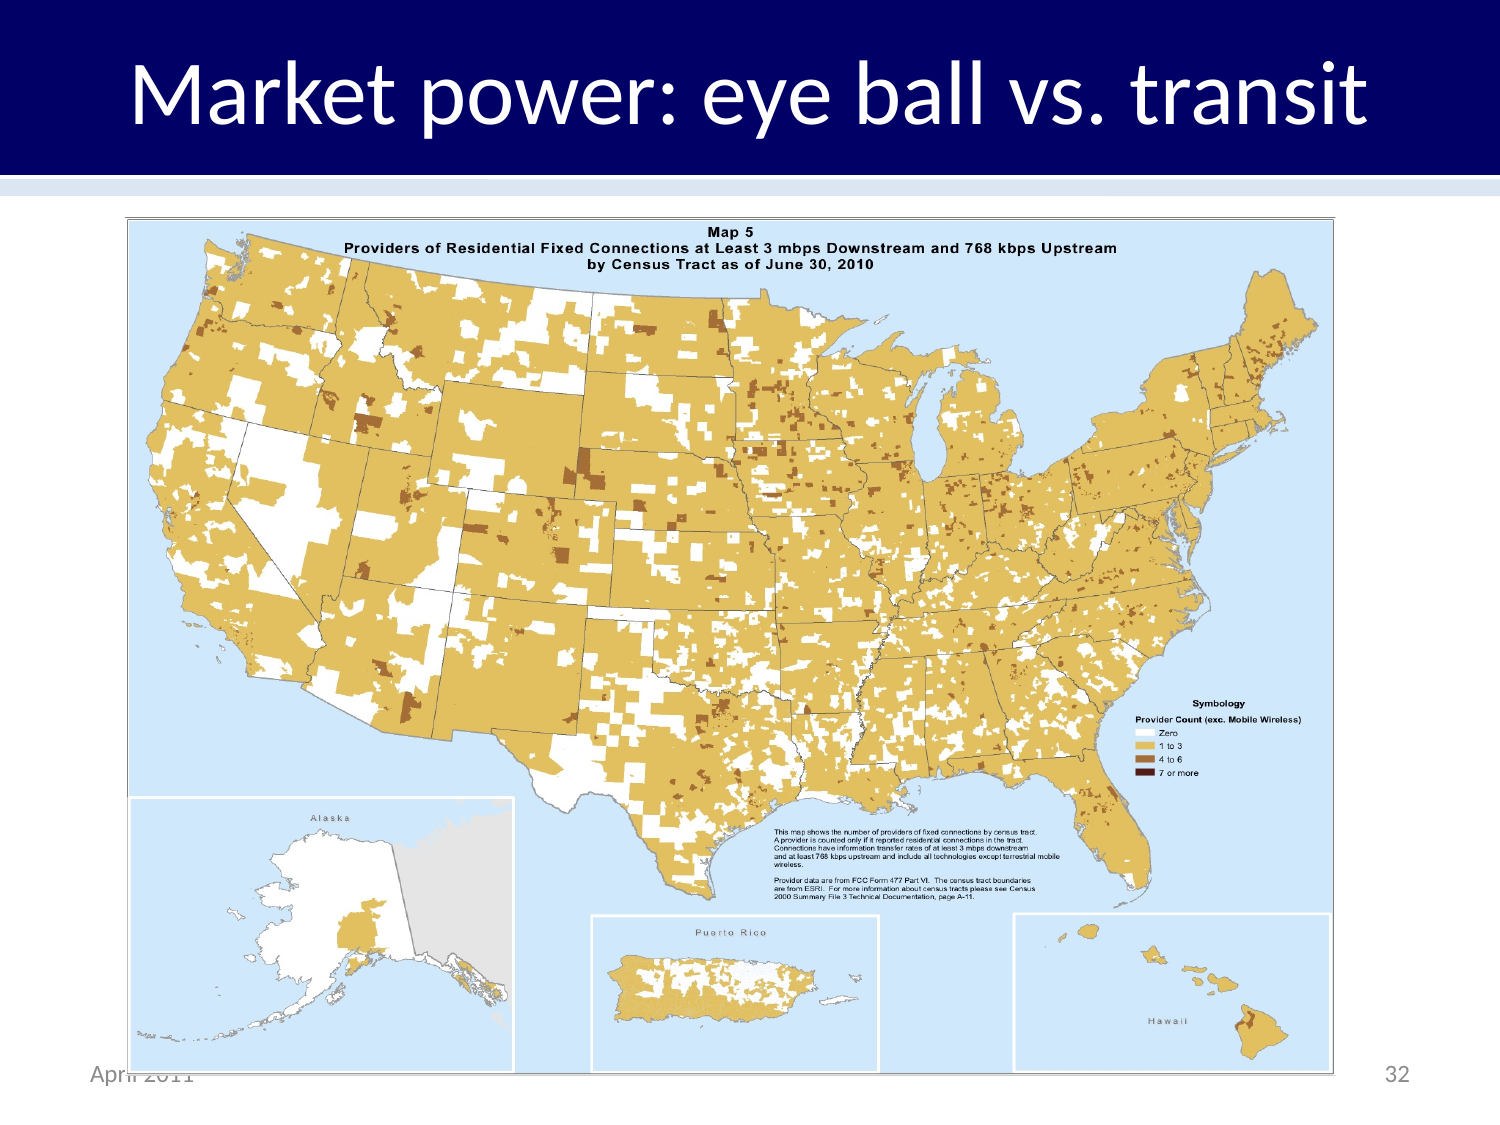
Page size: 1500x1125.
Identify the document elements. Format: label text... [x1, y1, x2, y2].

picture [125, 216, 1336, 1076]
slide_number 32 [1074, 1042, 1425, 1103]
title Market power: eye ball vs. transit [75, 0, 1425, 182]
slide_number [75, 1042, 425, 1103]
